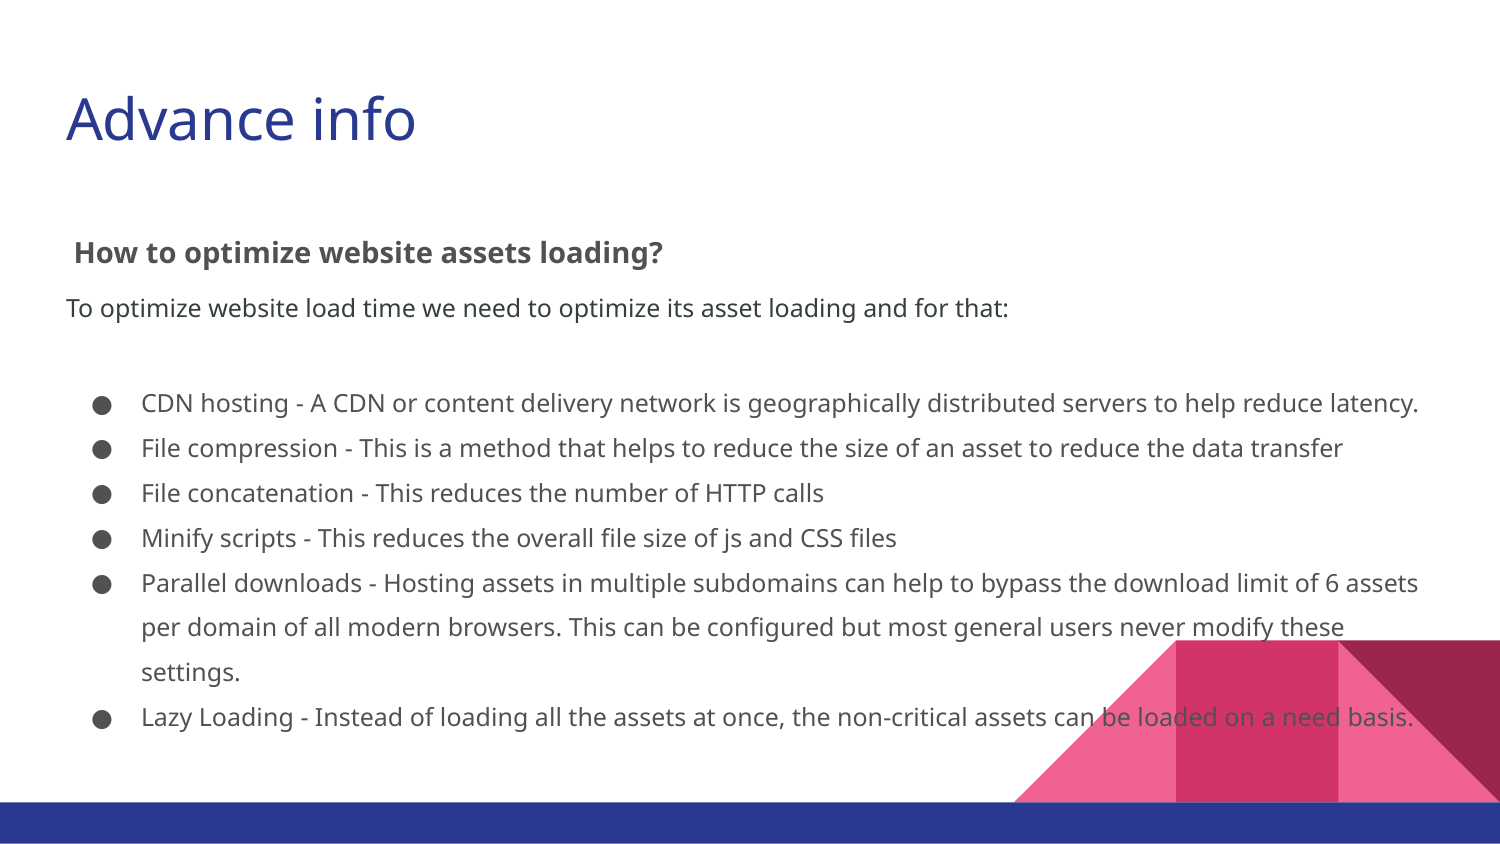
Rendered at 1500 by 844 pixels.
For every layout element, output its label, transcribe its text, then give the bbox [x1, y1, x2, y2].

title Advance info [51, 67, 1449, 167]
list How to optimize website assets loading? To optimize website load time we need to optimize its asset loading and for that: CDN hosting - A CDN or content delivery network is geographically distributed servers to help reduce latency. File compression - This is a method that helps to reduce the size of an asset to reduce the data transfer File concatenation - This reduces the number of HTTP calls Minify scripts - This reduces the overall file size of js and CSS files Parallel downloads - Hosting assets in multiple subdomains can help to bypass the download limit of 6 assets per domain of all modern browsers. This can be configured but most general users never modify these settings. Lazy Loading - Instead of loading all the assets at once, the non-critical assets can be loaded on a need basis. [51, 201, 1449, 750]
